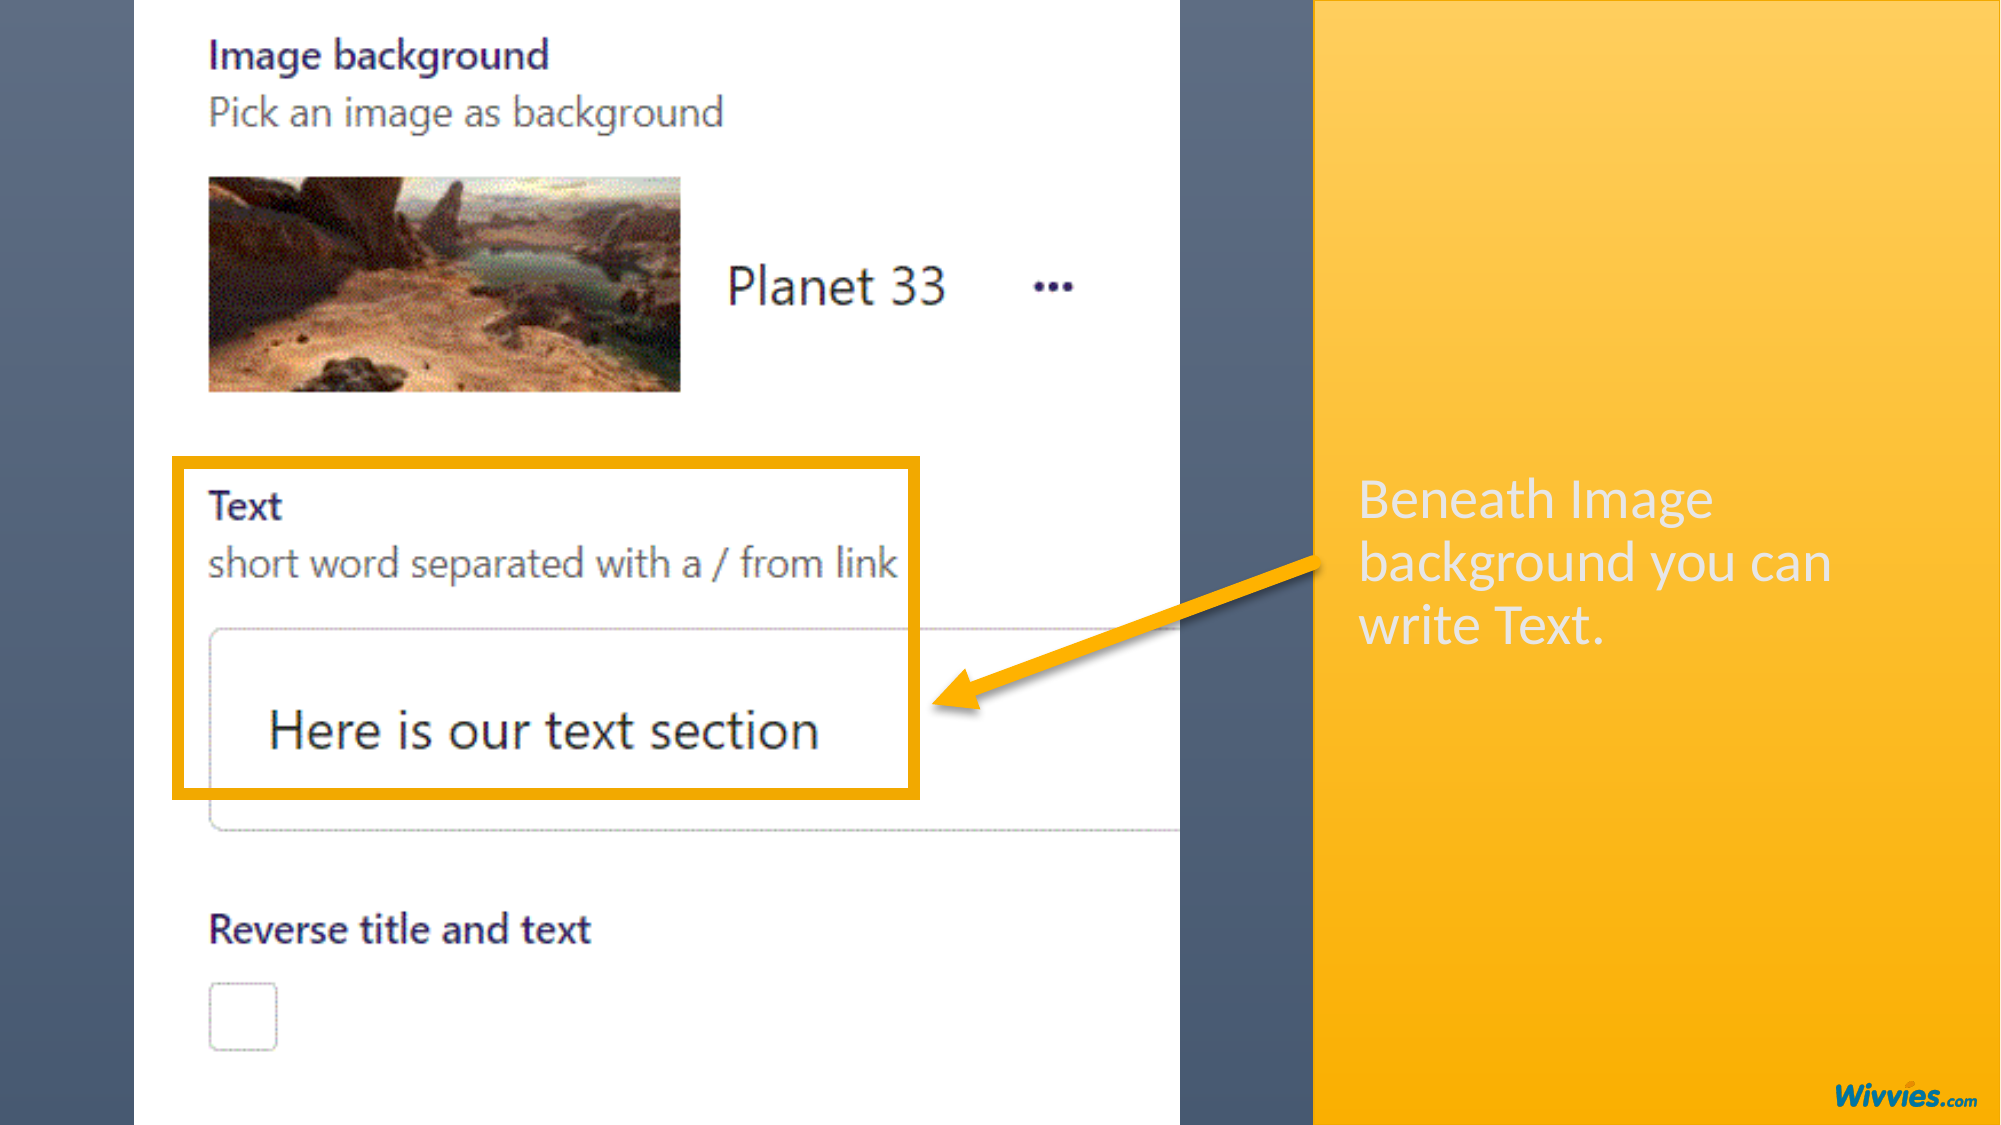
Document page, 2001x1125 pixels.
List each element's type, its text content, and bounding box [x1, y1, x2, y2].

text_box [931, 562, 1314, 705]
picture [0, 0, 1314, 1125]
list Beneath Image background you can write Text. [1314, 0, 2000, 1125]
